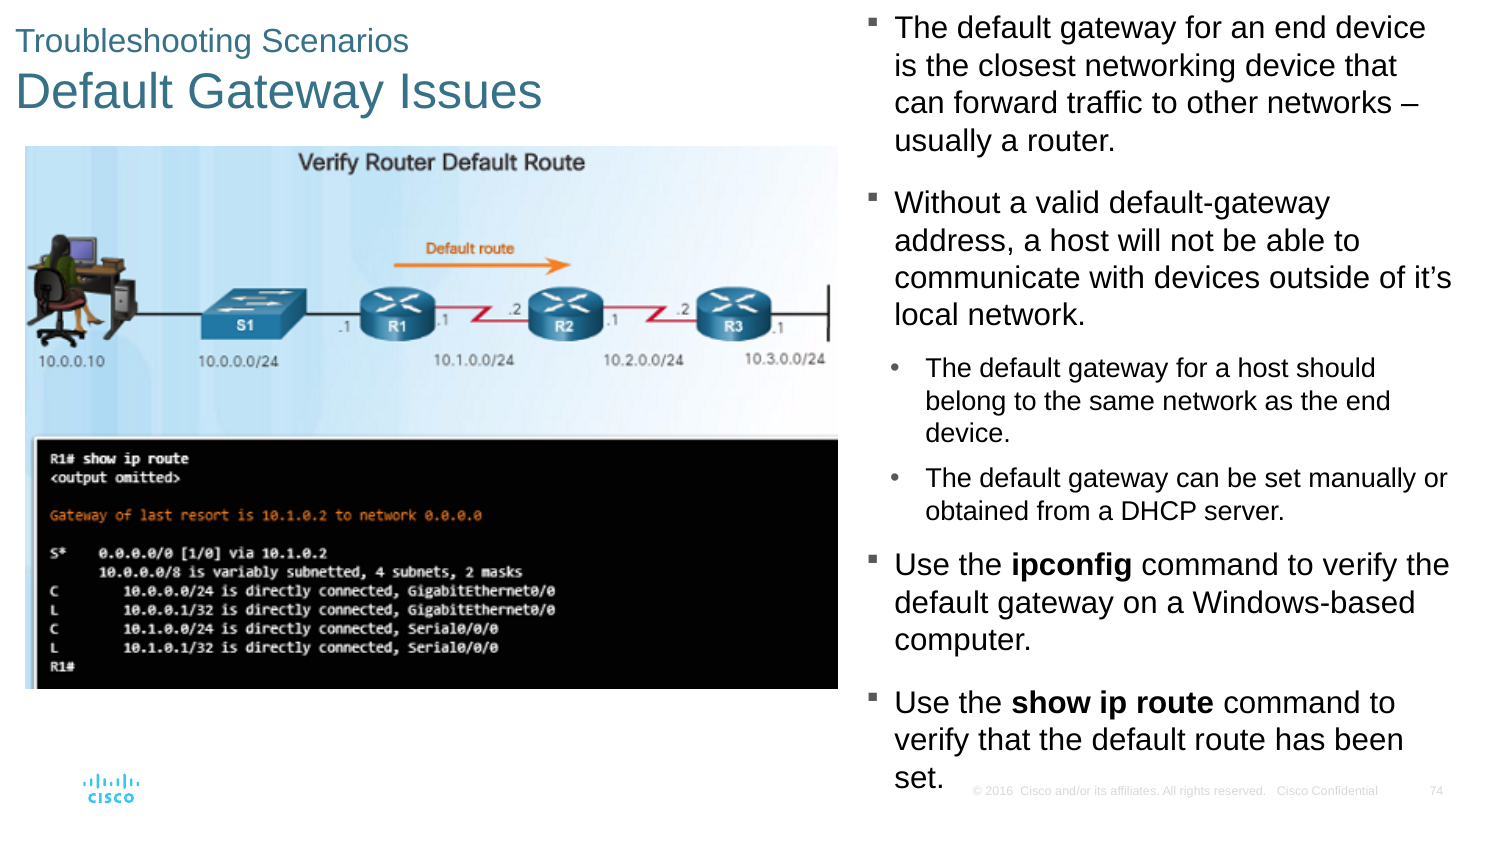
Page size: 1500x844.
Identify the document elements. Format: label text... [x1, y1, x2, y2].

title Troubleshooting Scenarios Default Gateway Issues [0, 6, 851, 131]
picture [25, 146, 839, 689]
list The default gateway for an end device is the closest networking device that can forward traffic to other networks – usually a router. Without a valid default-gateway address, a host will not be able to communicate with devices outside of it’s local network. The default gateway for a host should belong to the same network as the end device. The default gateway can be set manually or obtained from a DHCP server. Use the ipconfig command to verify the default gateway on a Windows-based computer. Use the show ip route command to verify that the default route has been set. [851, 0, 1486, 800]
